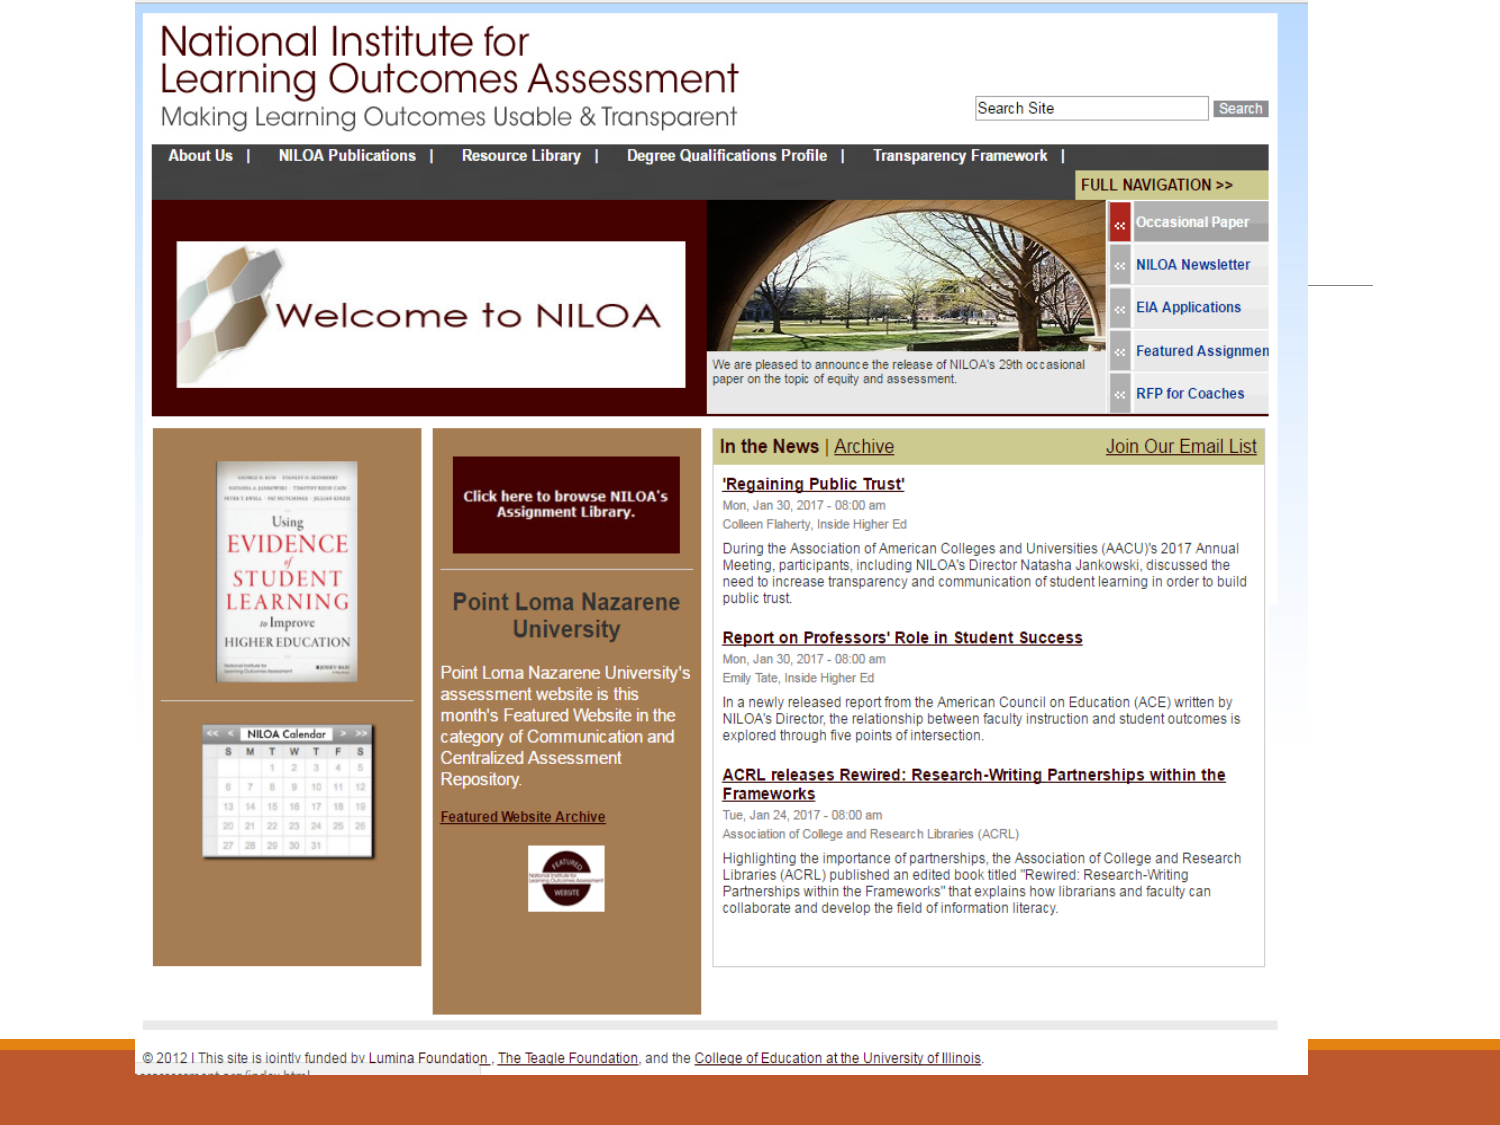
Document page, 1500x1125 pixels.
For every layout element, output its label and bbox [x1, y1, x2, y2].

picture [134, 0, 1309, 1076]
